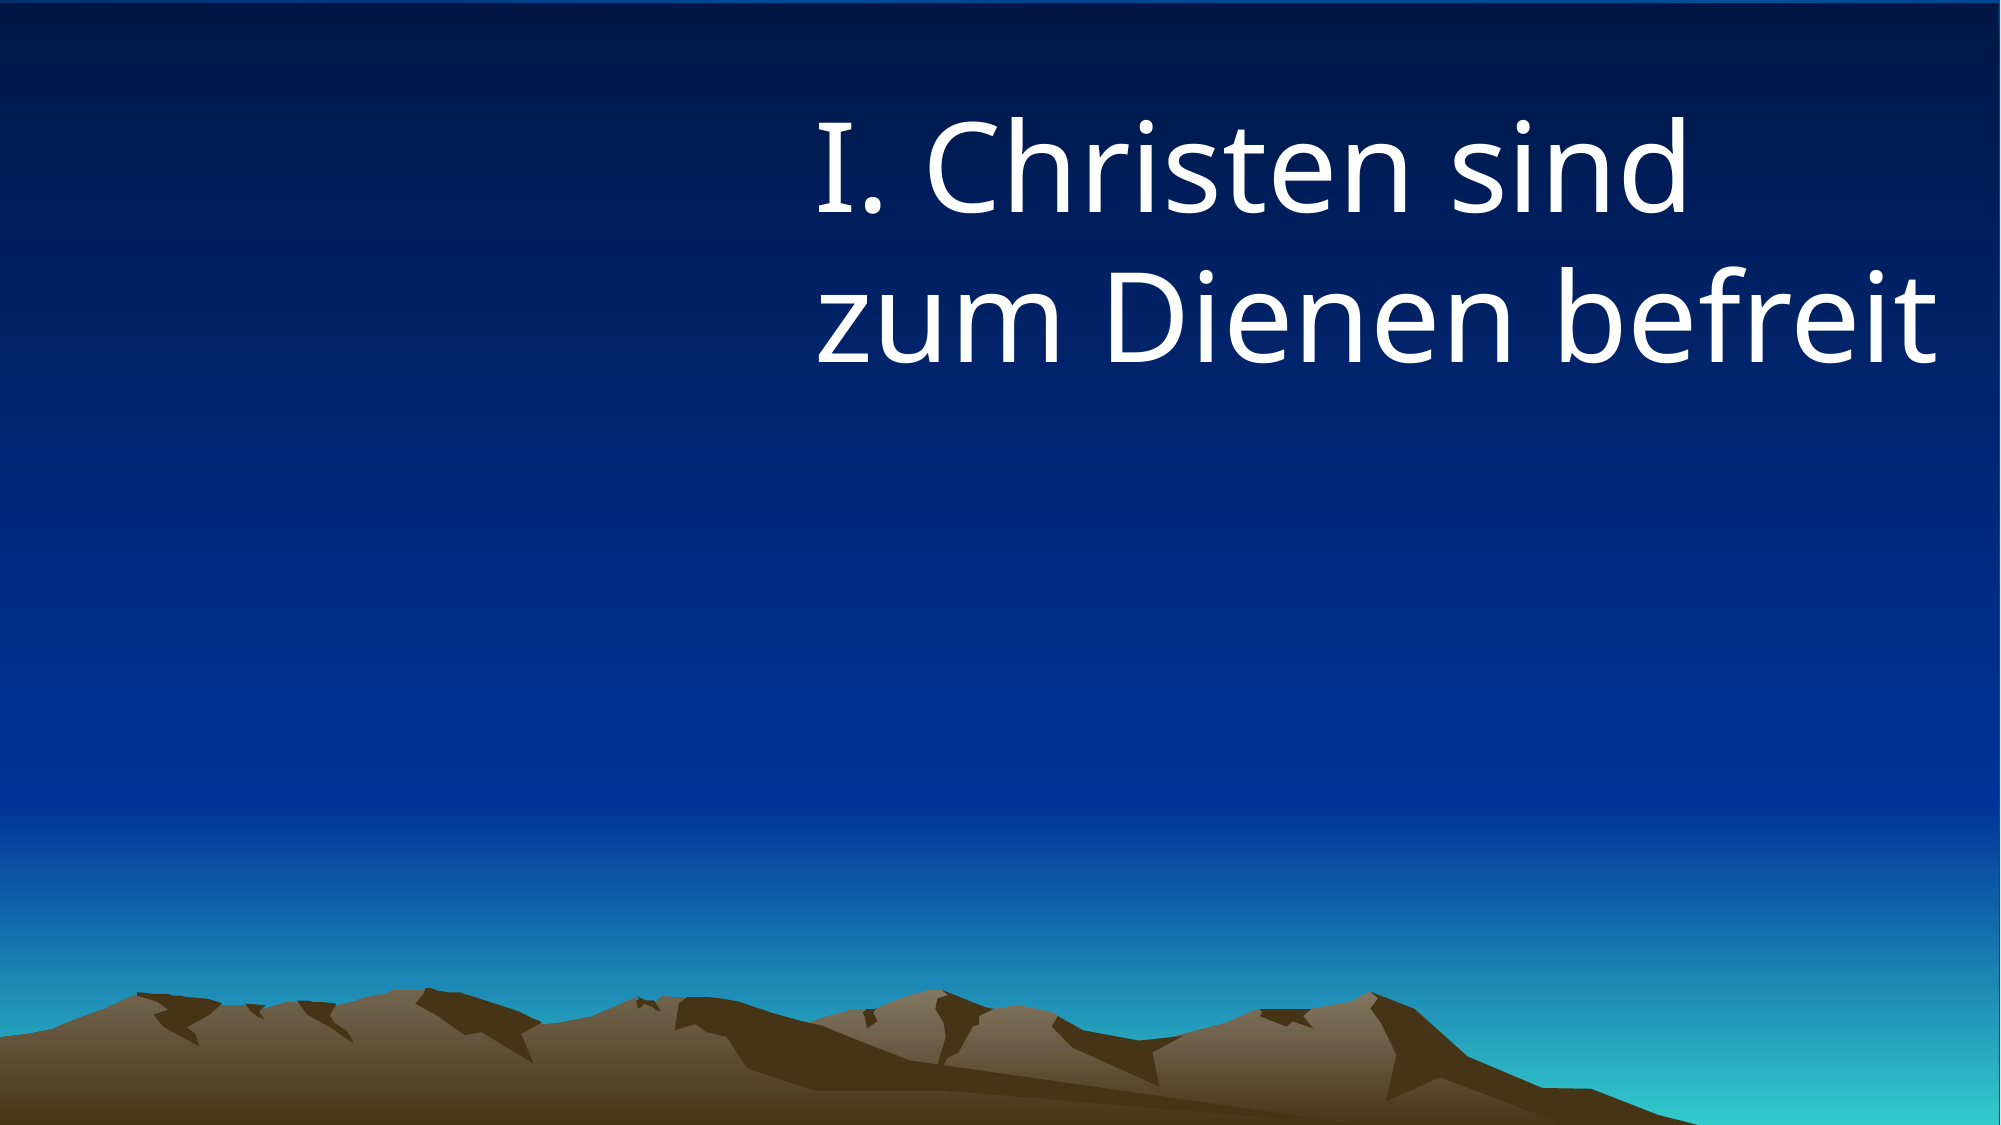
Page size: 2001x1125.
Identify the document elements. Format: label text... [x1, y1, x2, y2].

picture [0, 0, 2001, 1125]
title I. Christen sind zum Dienen befreit [799, 79, 1957, 395]
